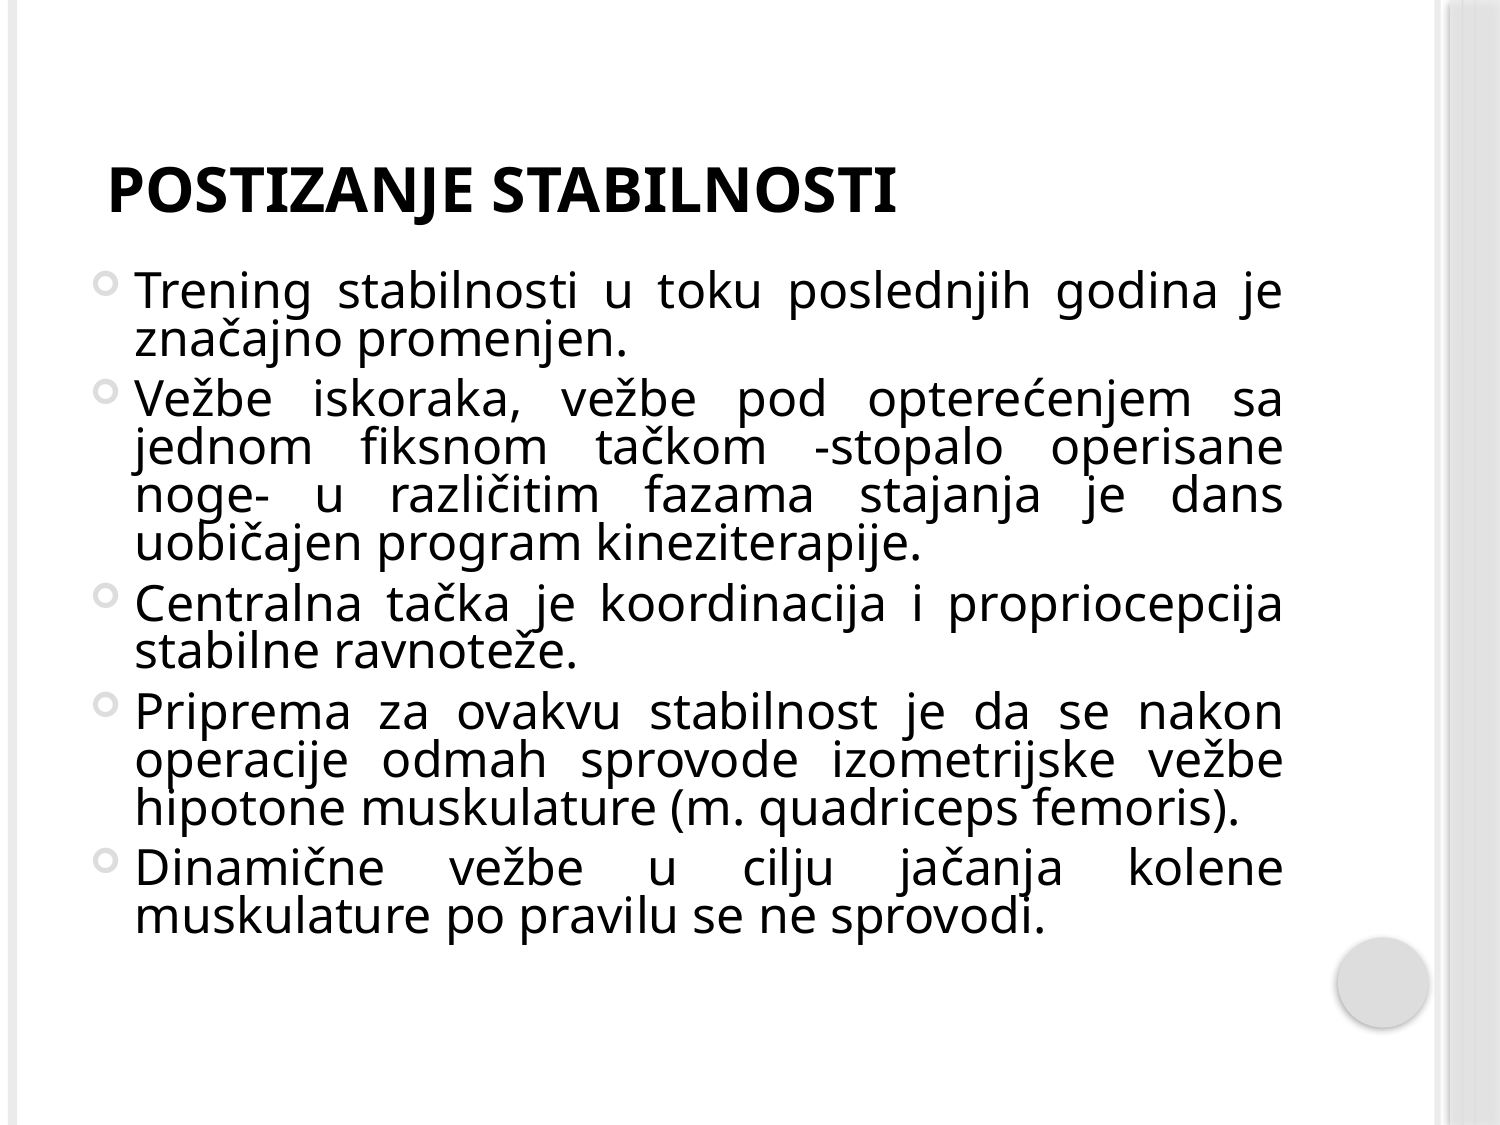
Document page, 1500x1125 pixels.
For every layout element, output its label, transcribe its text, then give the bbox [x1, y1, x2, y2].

list Trening stabilnosti u toku poslednjih godina je značajno promenjen. Vežbe iskoraka, vežbe pod opterećenjem sa jednom fiksnom tačkom -stopalo operisane noge- u različitim fazama stajanja je dans uobičajen program kineziterapije. Centralna tačka je koordinacija i propriocepcija stabilne ravnoteže. Priprema za ovakvu stabilnost je da se nakon operacije odmah sprovode izometrijske vežbe hipotone muskulature (m. quadriceps femoris). Dinamične vežbe u cilju jačanja kolene muskulature po pravilu se ne sprovodi. [74, 262, 1301, 1063]
title Postizanje stabilnosti [75, 45, 1300, 233]
